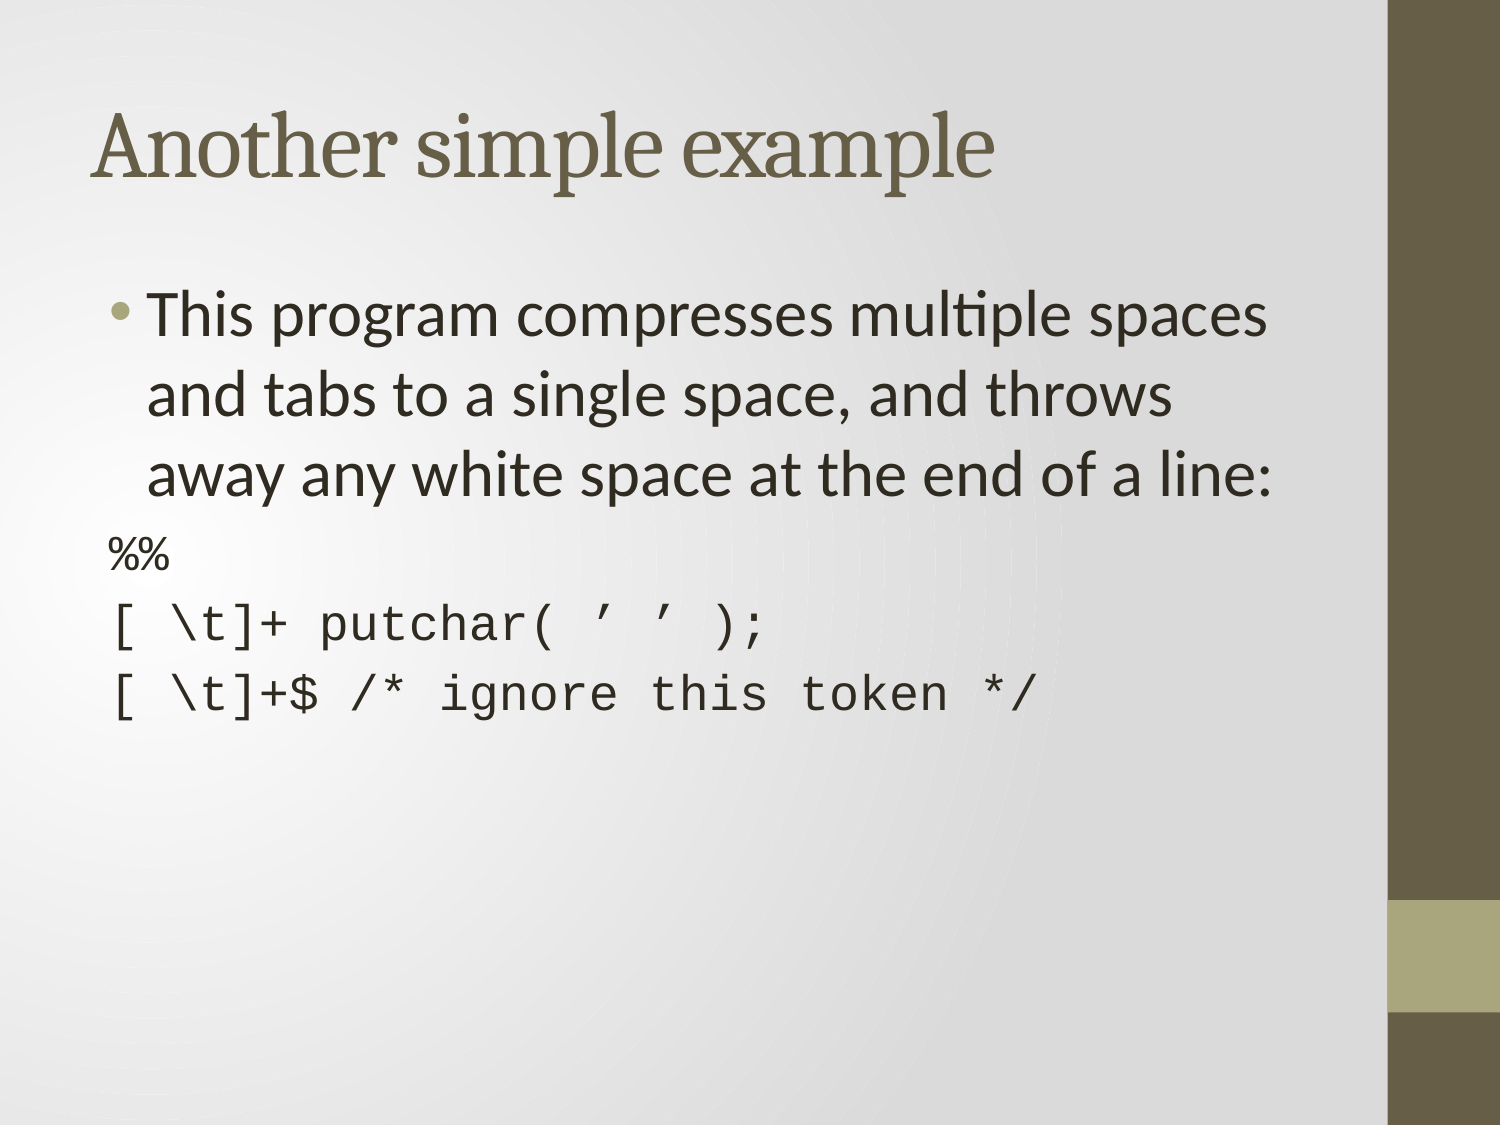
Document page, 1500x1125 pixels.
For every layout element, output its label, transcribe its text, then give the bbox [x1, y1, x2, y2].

list This program compresses multiple spaces and tabs to a single space, and throws away any white space at the end of a line: %% [ \t]+ putchar( ’ ’ ); [ \t]+$ /* ignore this token */ [75, 262, 1325, 1050]
title Another simple example [75, 45, 1325, 233]
